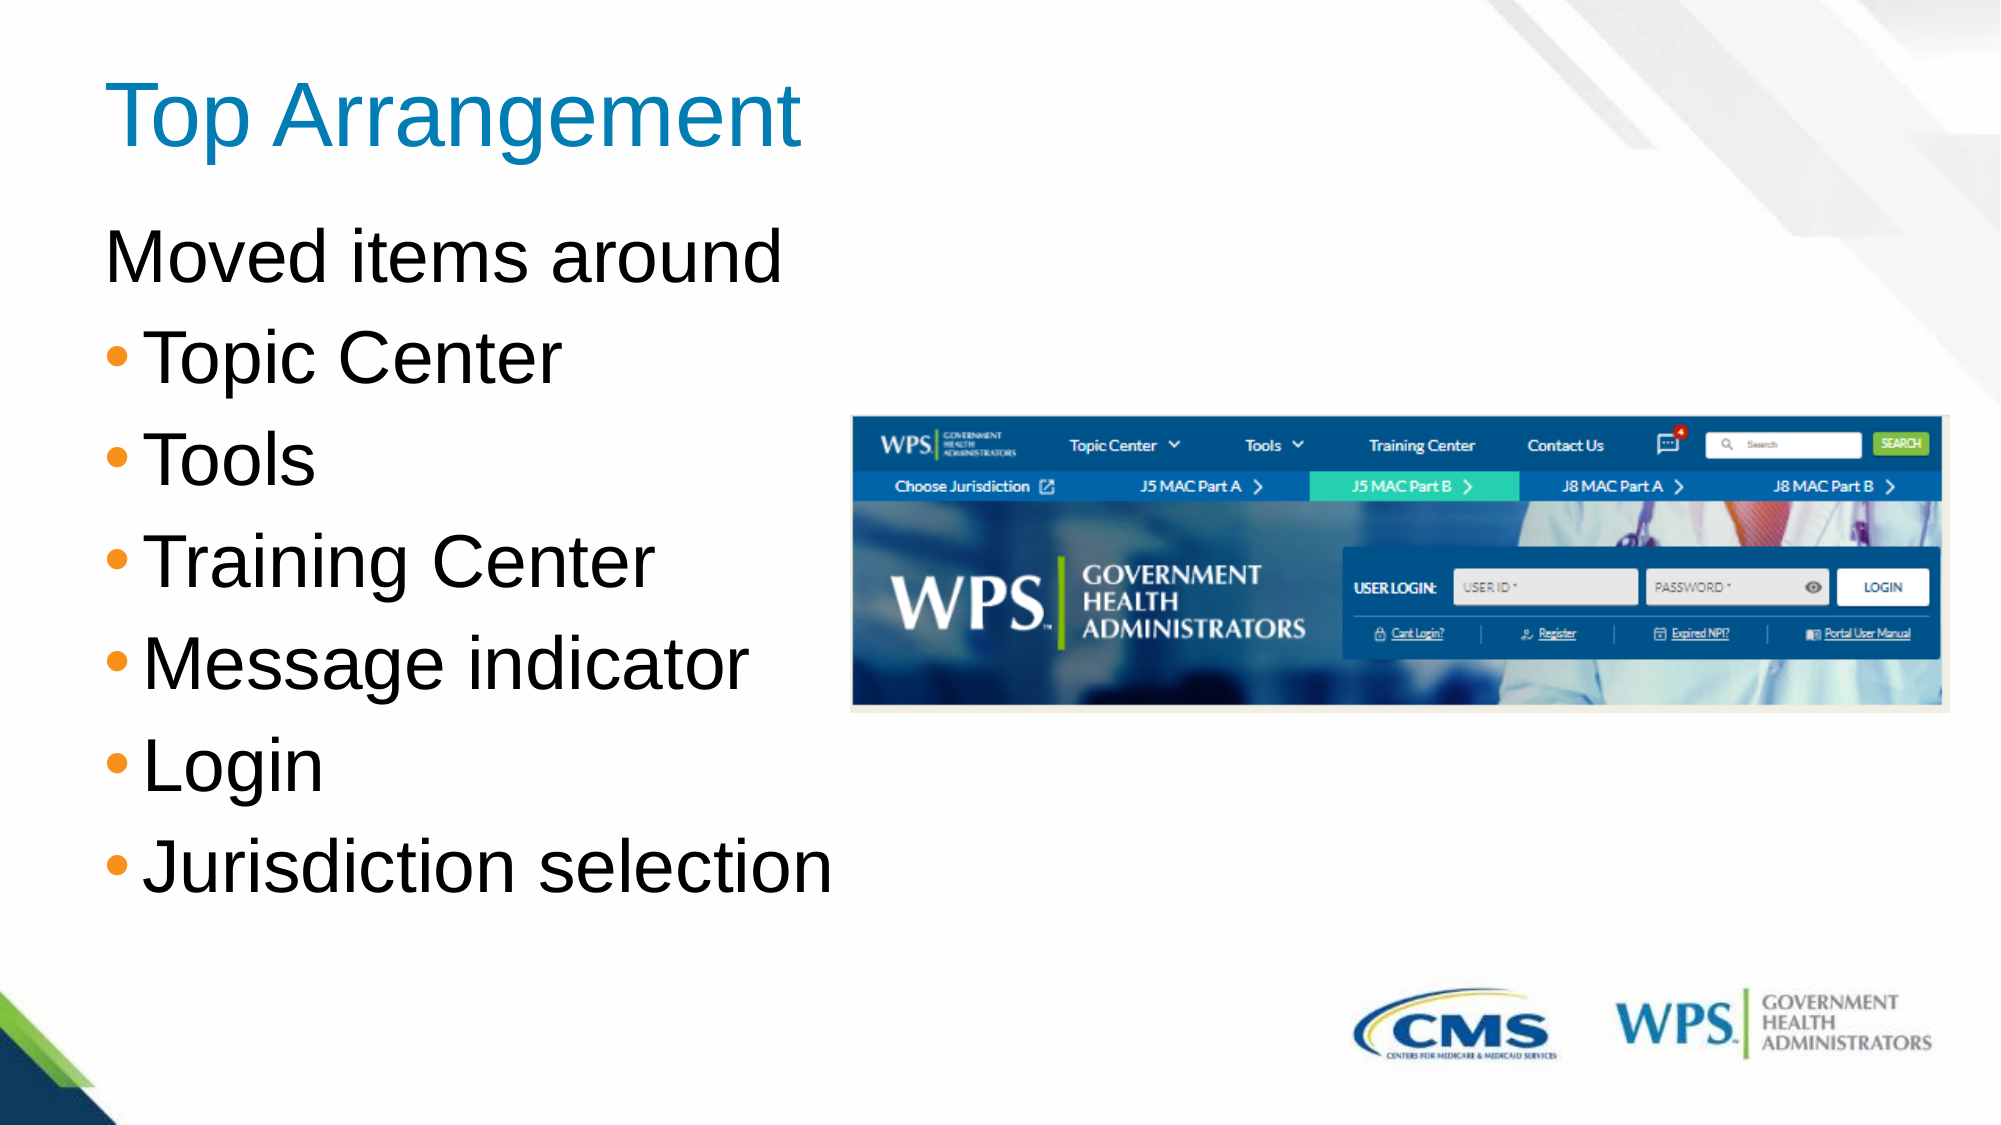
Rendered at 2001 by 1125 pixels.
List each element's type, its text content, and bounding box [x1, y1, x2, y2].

title Top Arrangement [89, 59, 1613, 179]
picture [0, 0, 2000, 1125]
list Moved items around Topic Center Tools Training Center Message indicator Login Jurisdiction selection [89, 210, 1906, 936]
